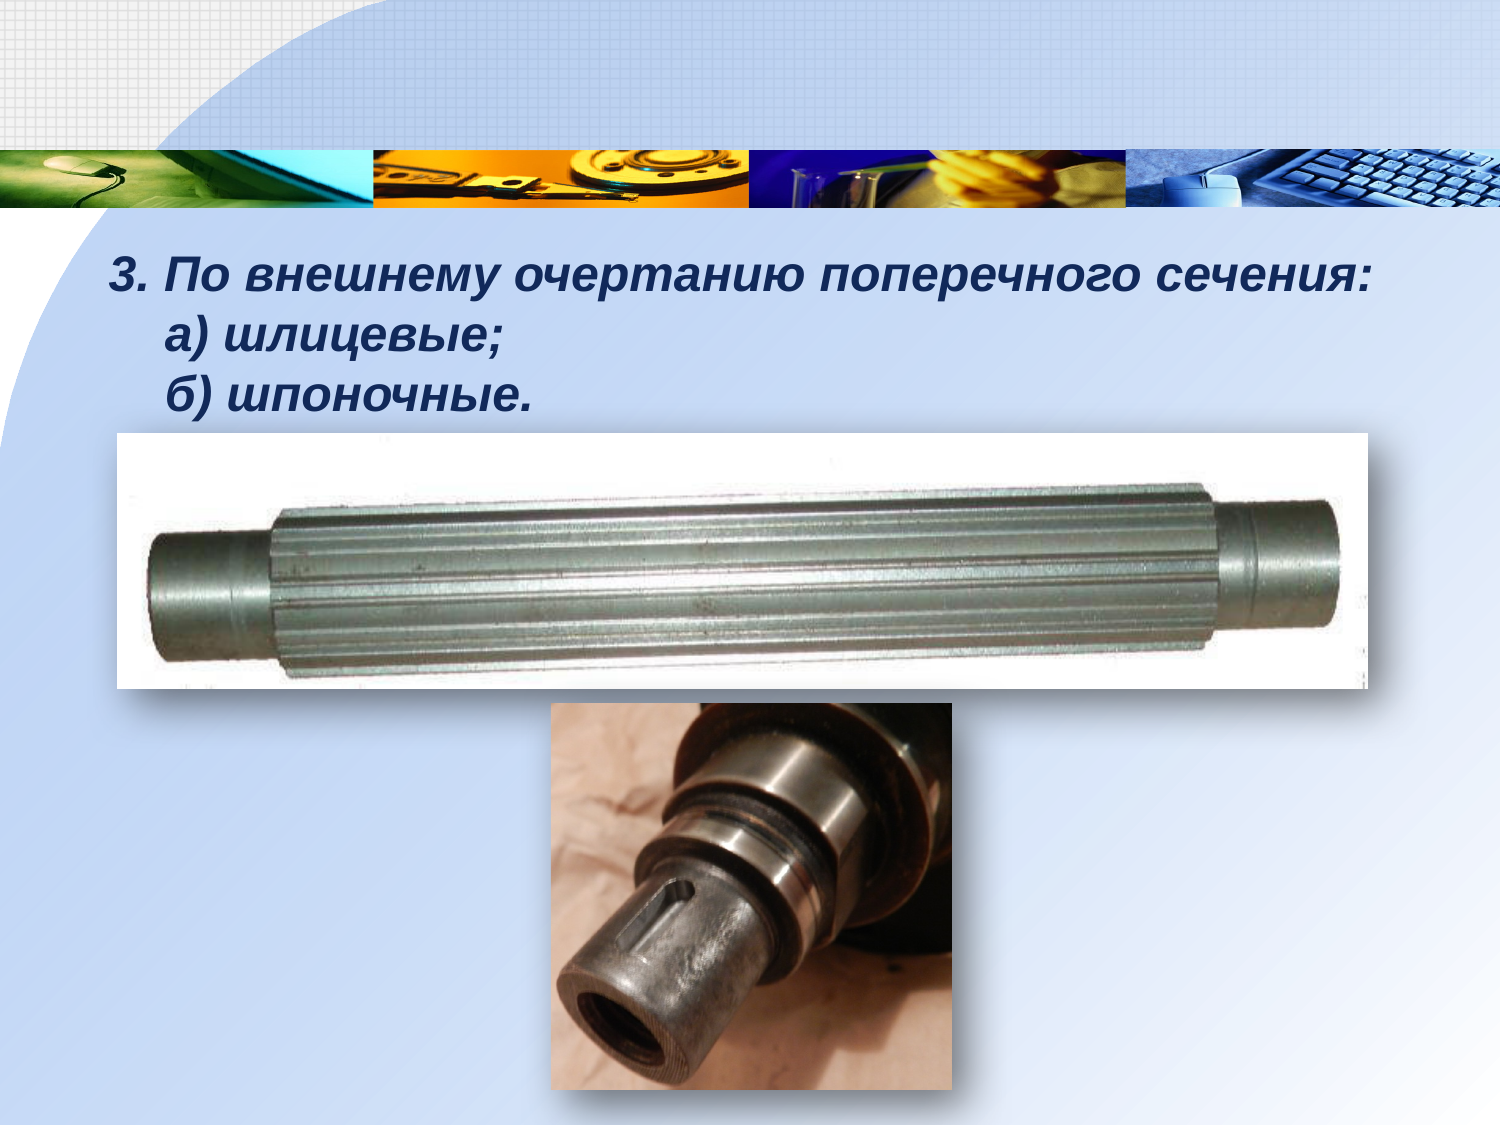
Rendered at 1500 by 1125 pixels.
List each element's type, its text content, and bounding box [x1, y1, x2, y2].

text_box 3. По внешнему очертанию поперечного сечения: а) шлицевые; б) шпоночные. [93, 234, 1465, 430]
picture [0, 0, 1500, 208]
picture [116, 433, 1368, 689]
picture [550, 702, 953, 1090]
